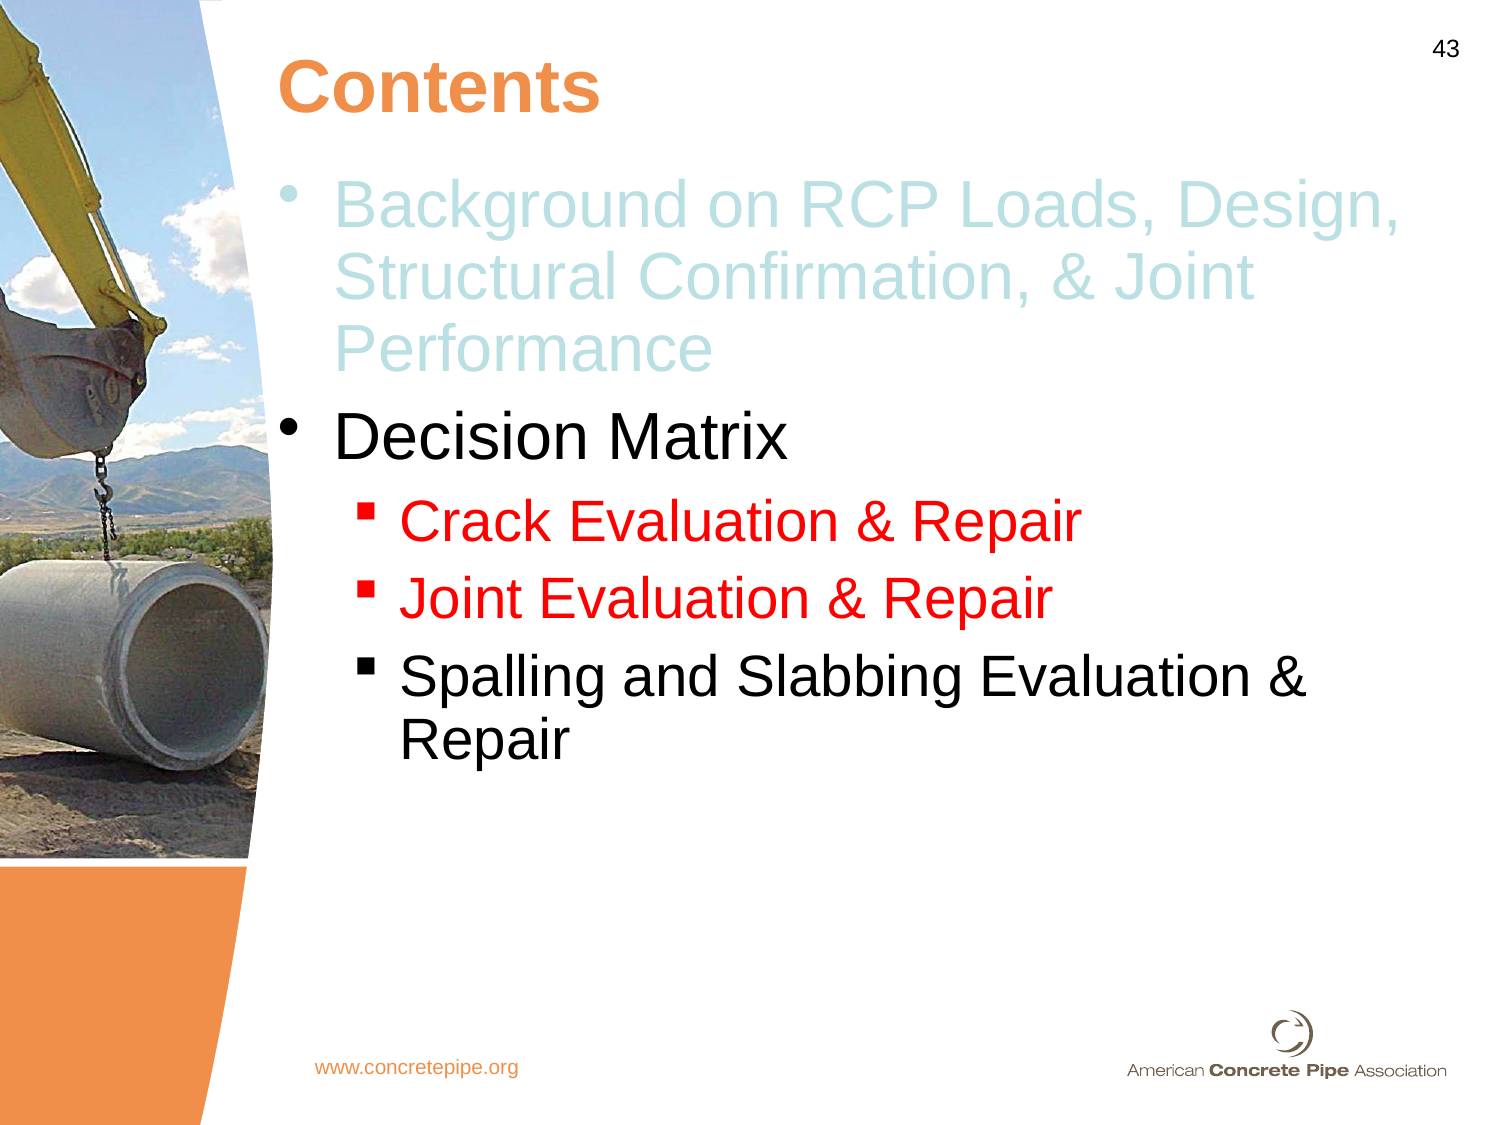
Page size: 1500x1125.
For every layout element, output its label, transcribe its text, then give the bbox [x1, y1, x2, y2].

title Contents [262, 37, 1463, 162]
text_box www.concretepipe.org [300, 1046, 775, 1125]
picture [0, 0, 262, 858]
list Background on RCP Loads, Design, Structural Confirmation, & Joint Performance Decision Matrix Crack Evaluation & Repair Joint Evaluation & Repair Spalling and Slabbing Evaluation & Repair [262, 162, 1463, 756]
